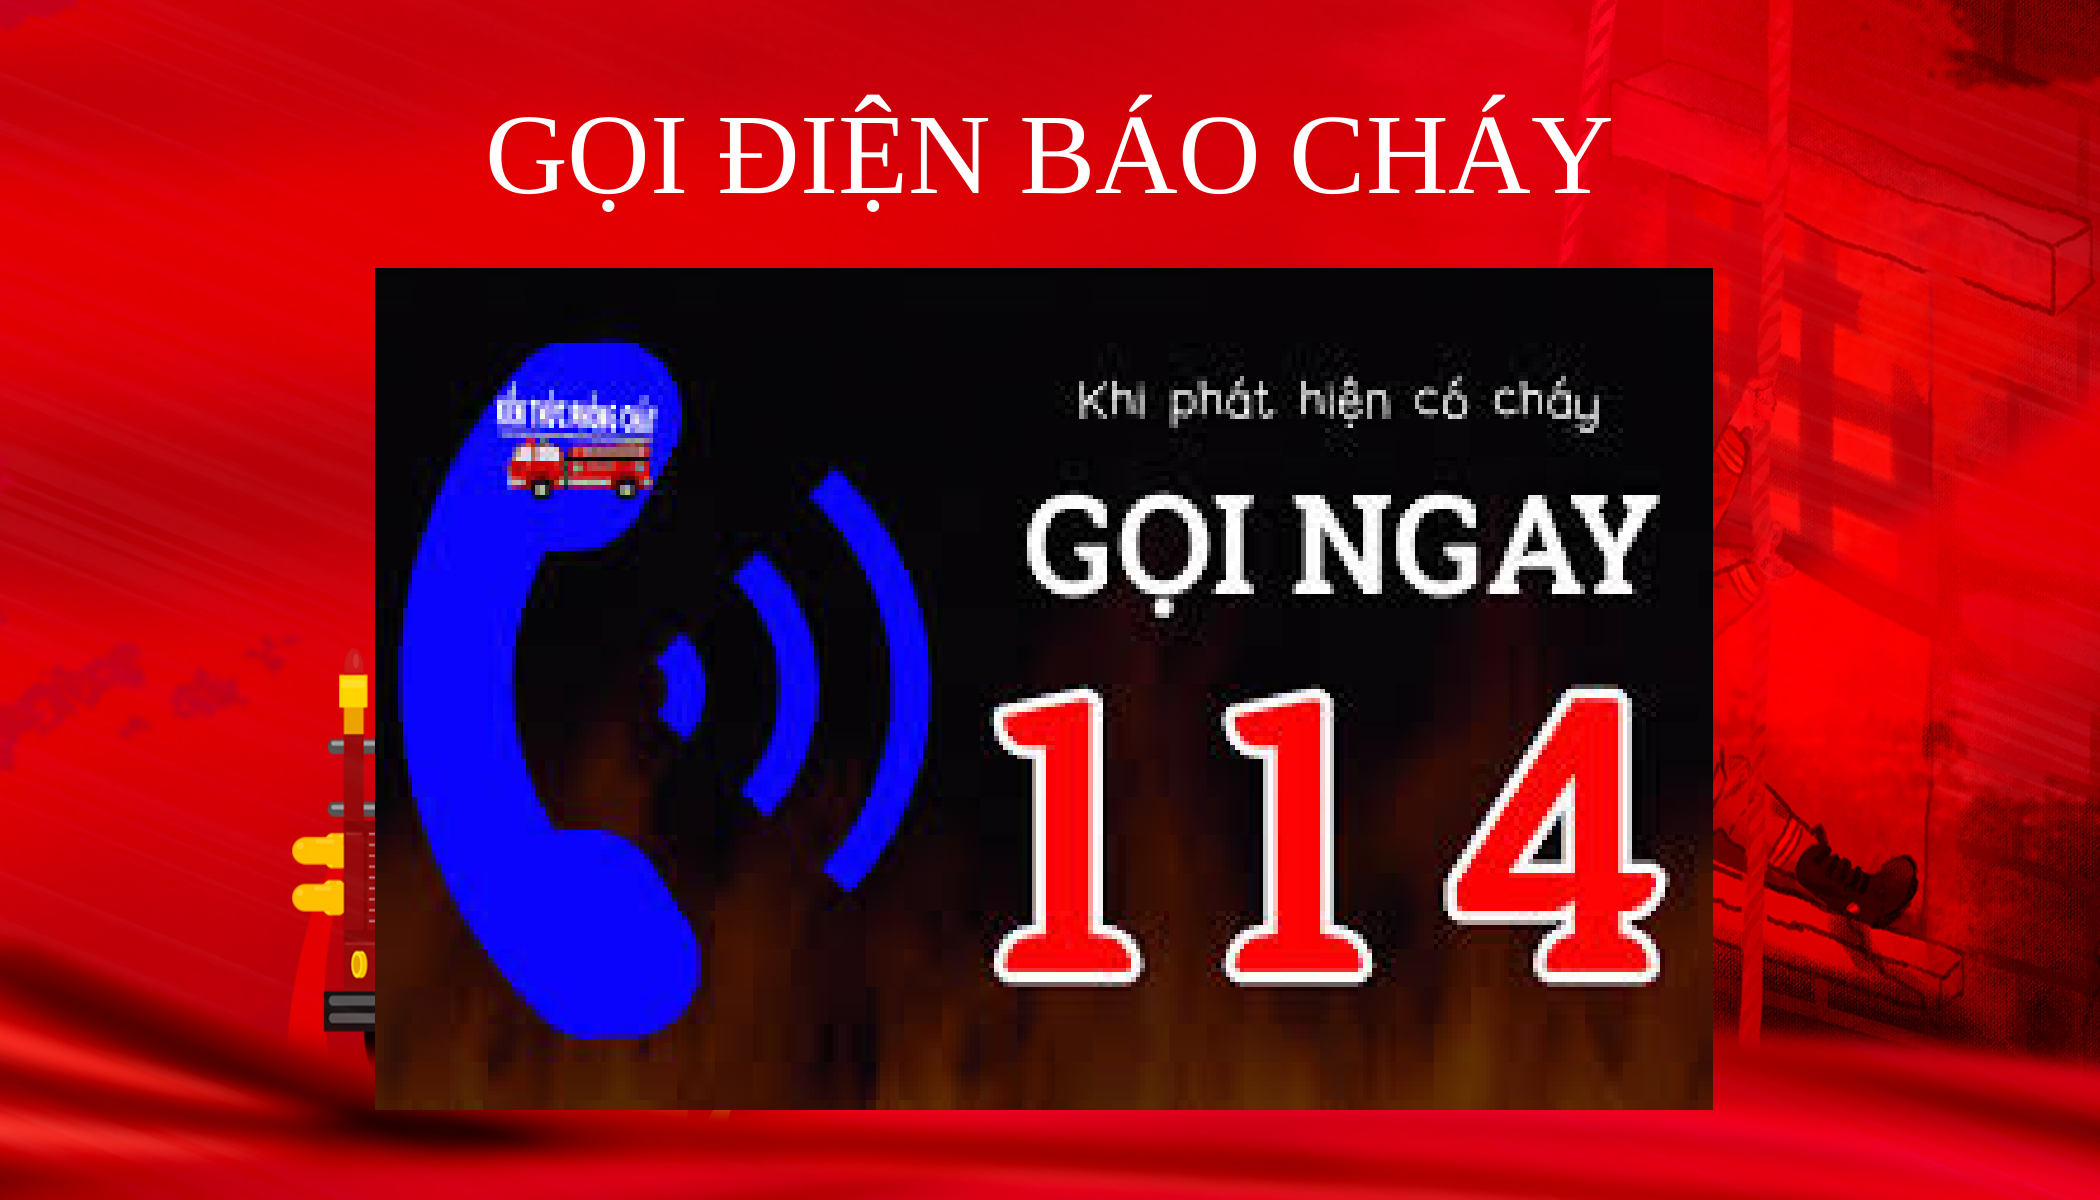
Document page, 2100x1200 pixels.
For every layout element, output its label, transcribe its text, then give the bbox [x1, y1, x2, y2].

title GỌI ĐIỆN BÁO CHÁY [105, 48, 1995, 249]
picture [0, 0, 2100, 1200]
